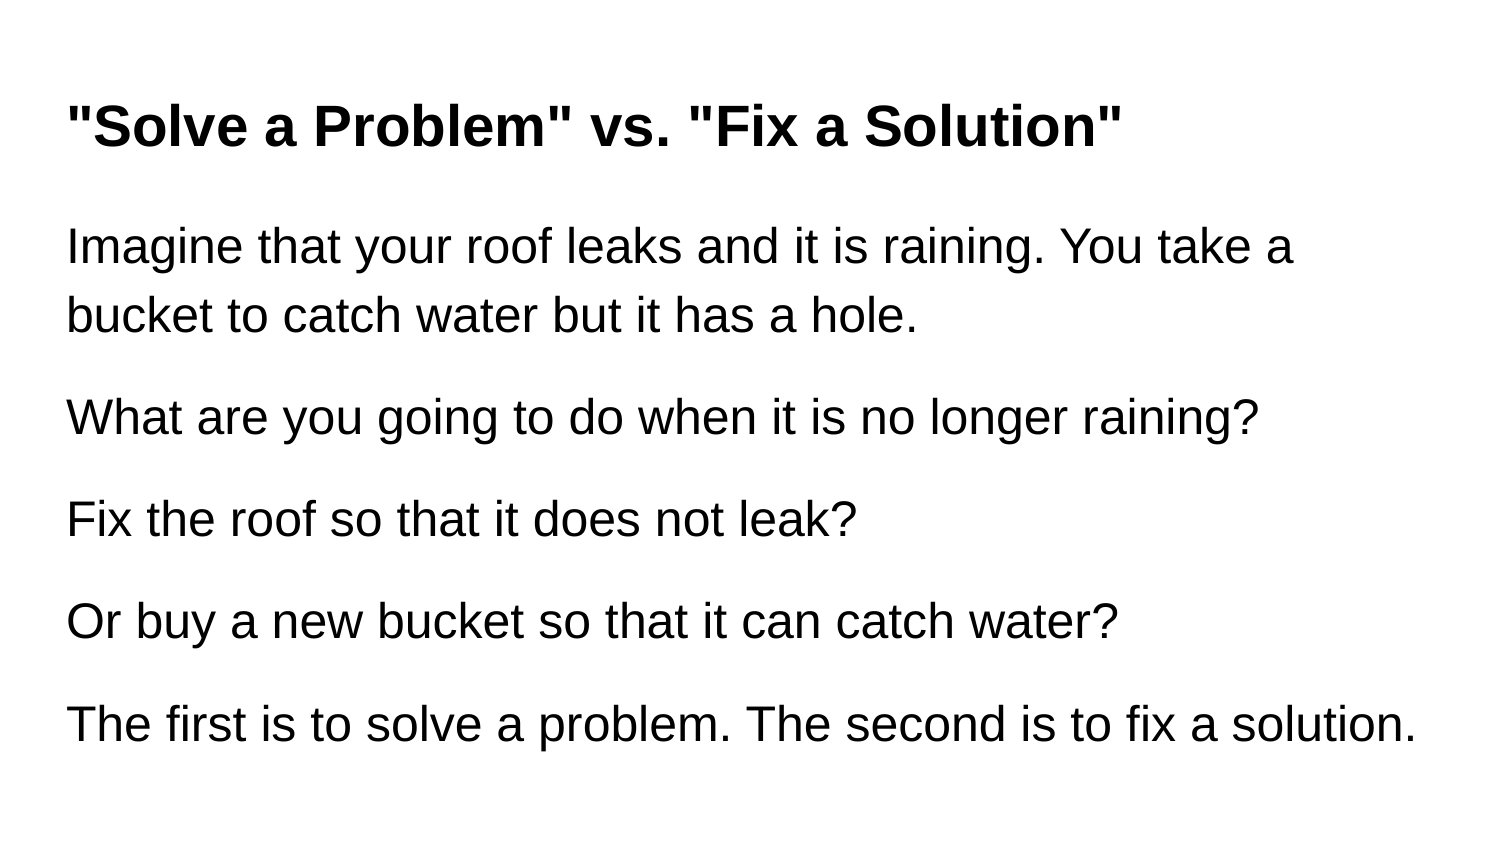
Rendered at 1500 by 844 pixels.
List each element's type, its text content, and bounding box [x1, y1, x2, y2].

title "Solve a Problem" vs. "Fix a Solution" [51, 72, 1449, 167]
list Imagine that your roof leaks and it is raining. You take a bucket to catch water but it has a hole. What are you going to do when it is no longer raining? Fix the roof so that it does not leak? Or buy a new bucket so that it can catch water? The first is to solve a problem. The second is to fix a solution. [51, 189, 1449, 750]
